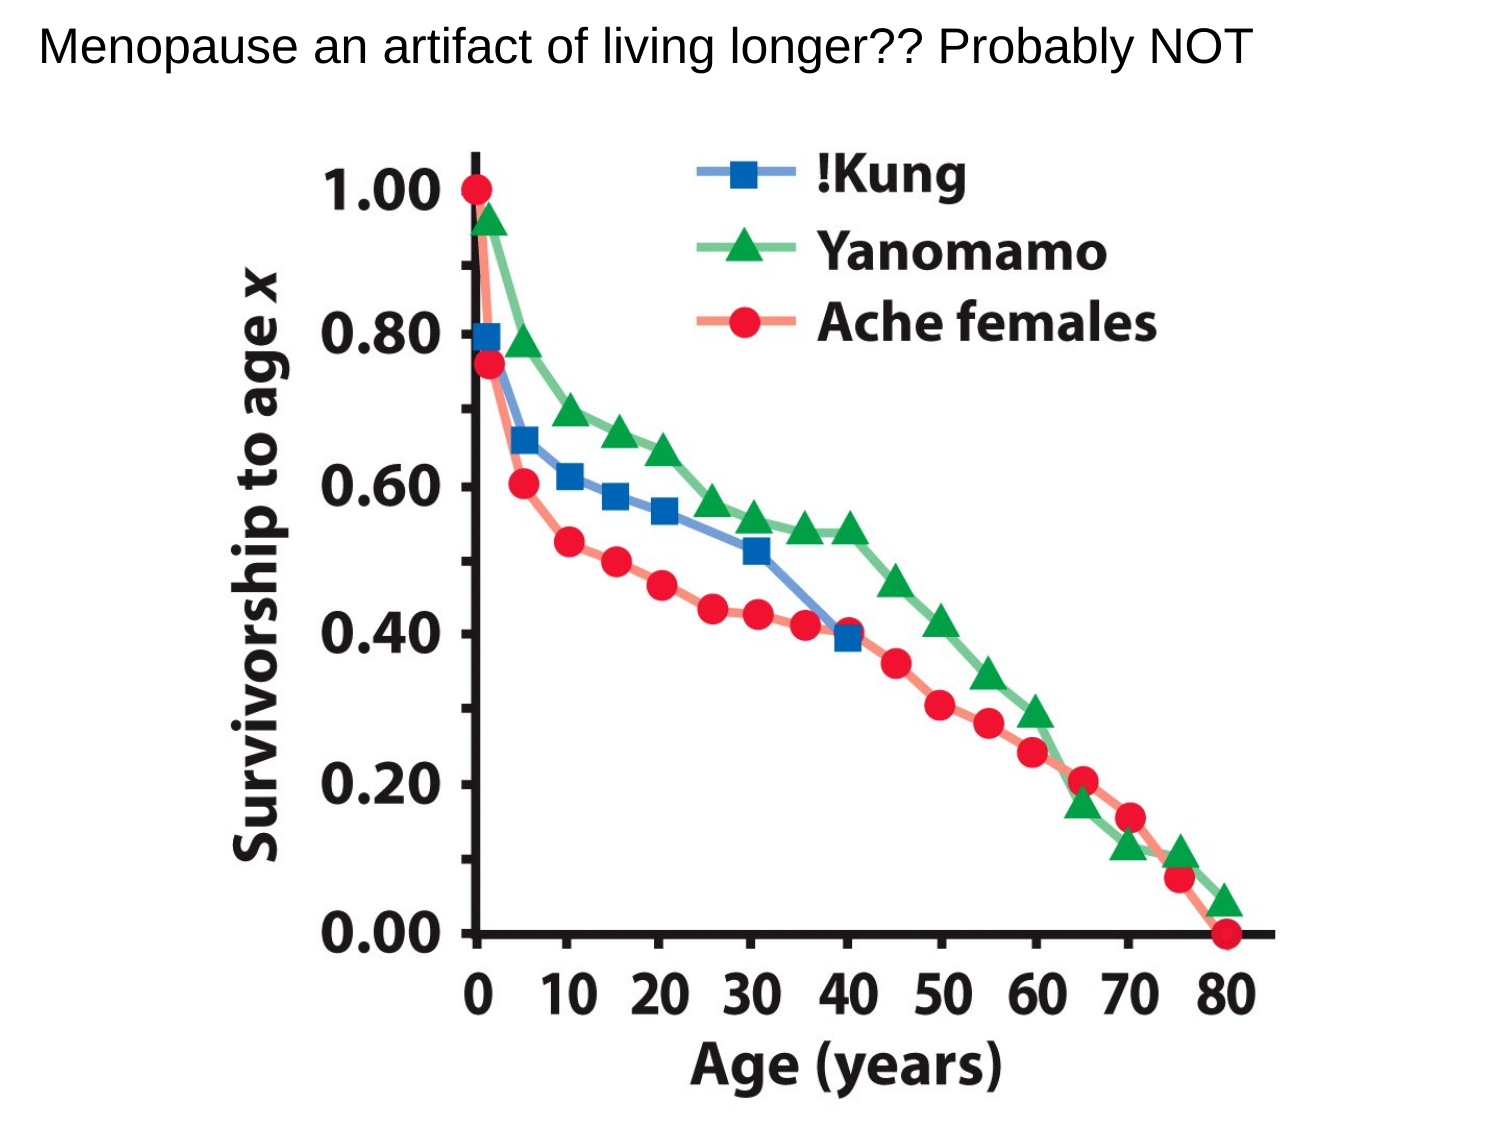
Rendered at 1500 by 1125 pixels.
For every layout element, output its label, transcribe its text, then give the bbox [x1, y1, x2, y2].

picture [208, 124, 1293, 1113]
text_box Menopause an artifact of living longer?? Probably NOT [23, 6, 1270, 82]
